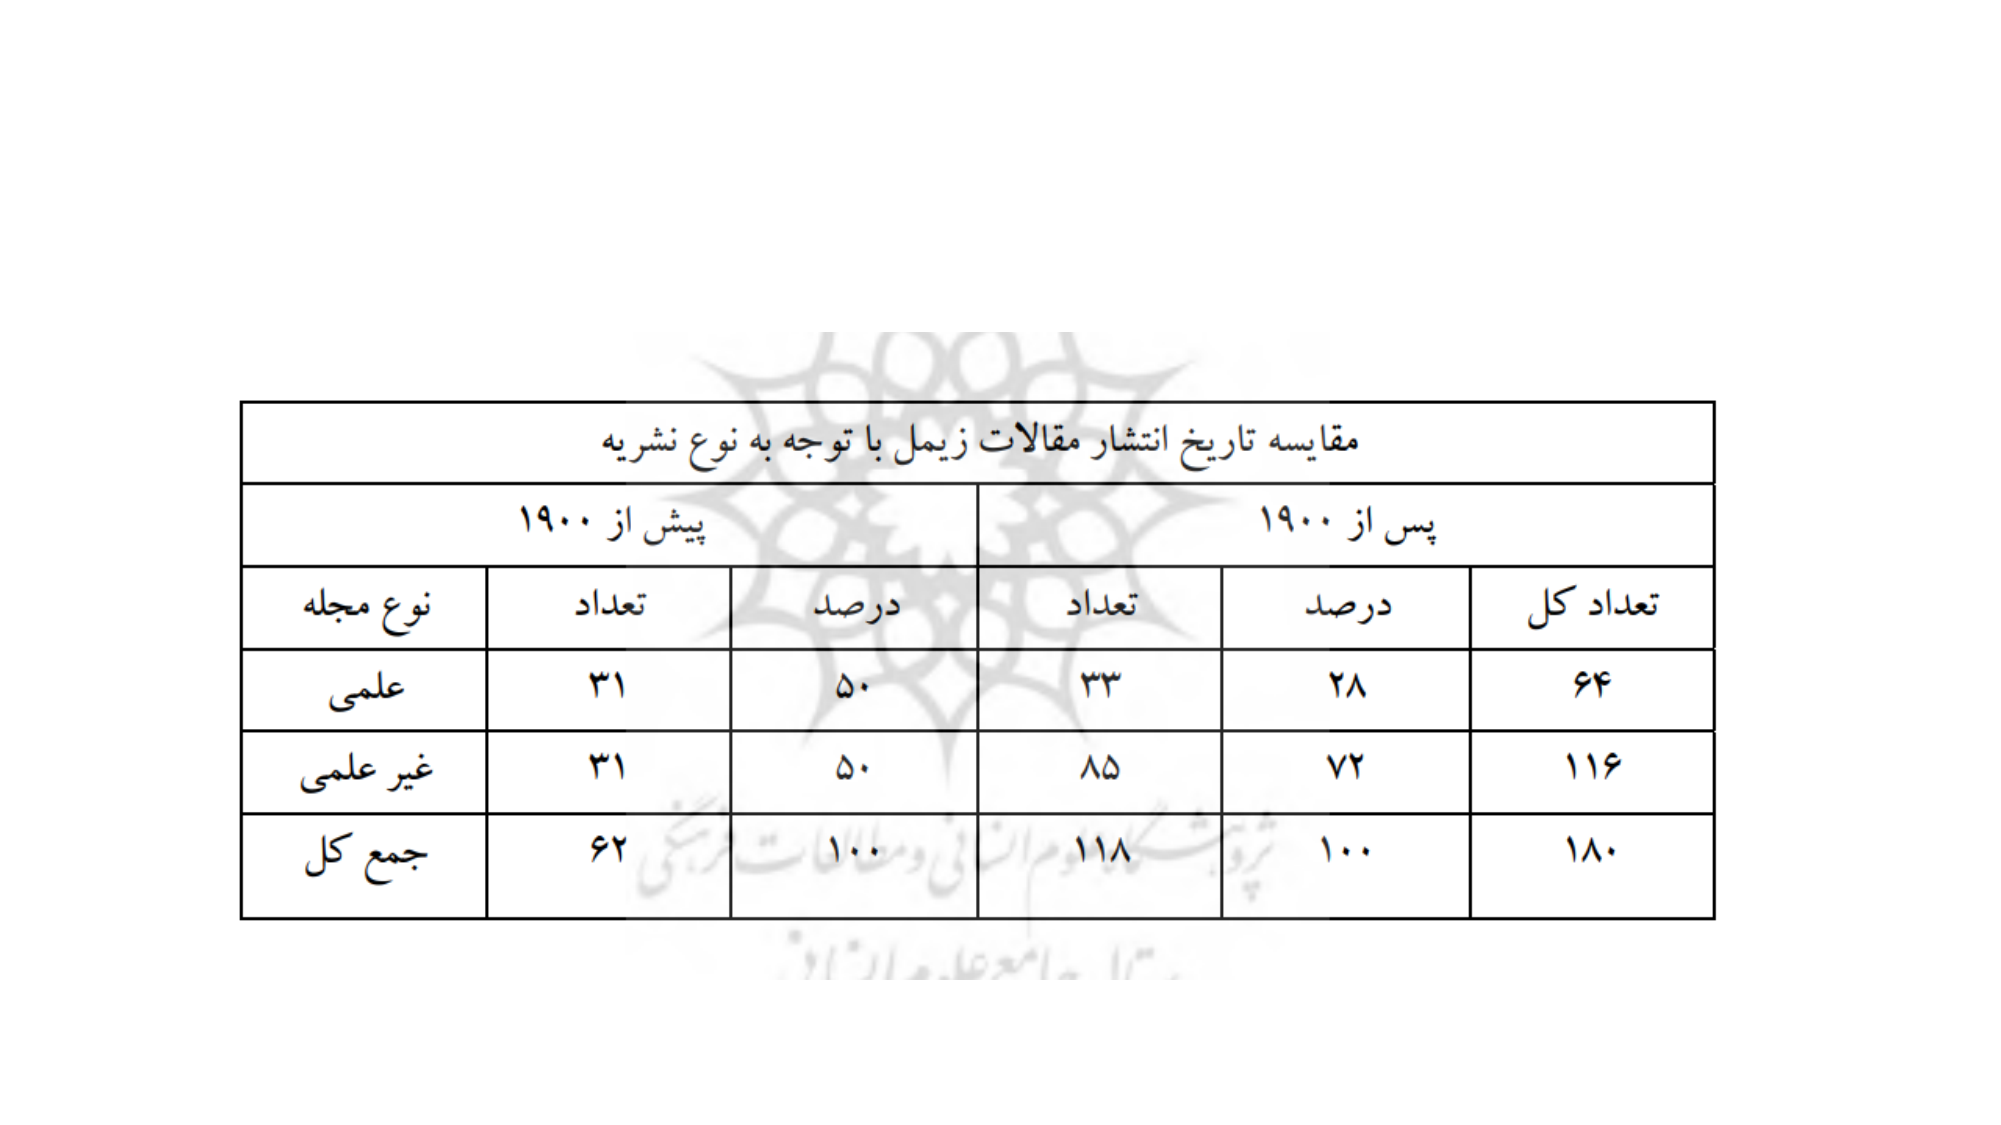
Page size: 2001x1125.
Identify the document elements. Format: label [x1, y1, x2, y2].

list [165, 332, 1835, 980]
